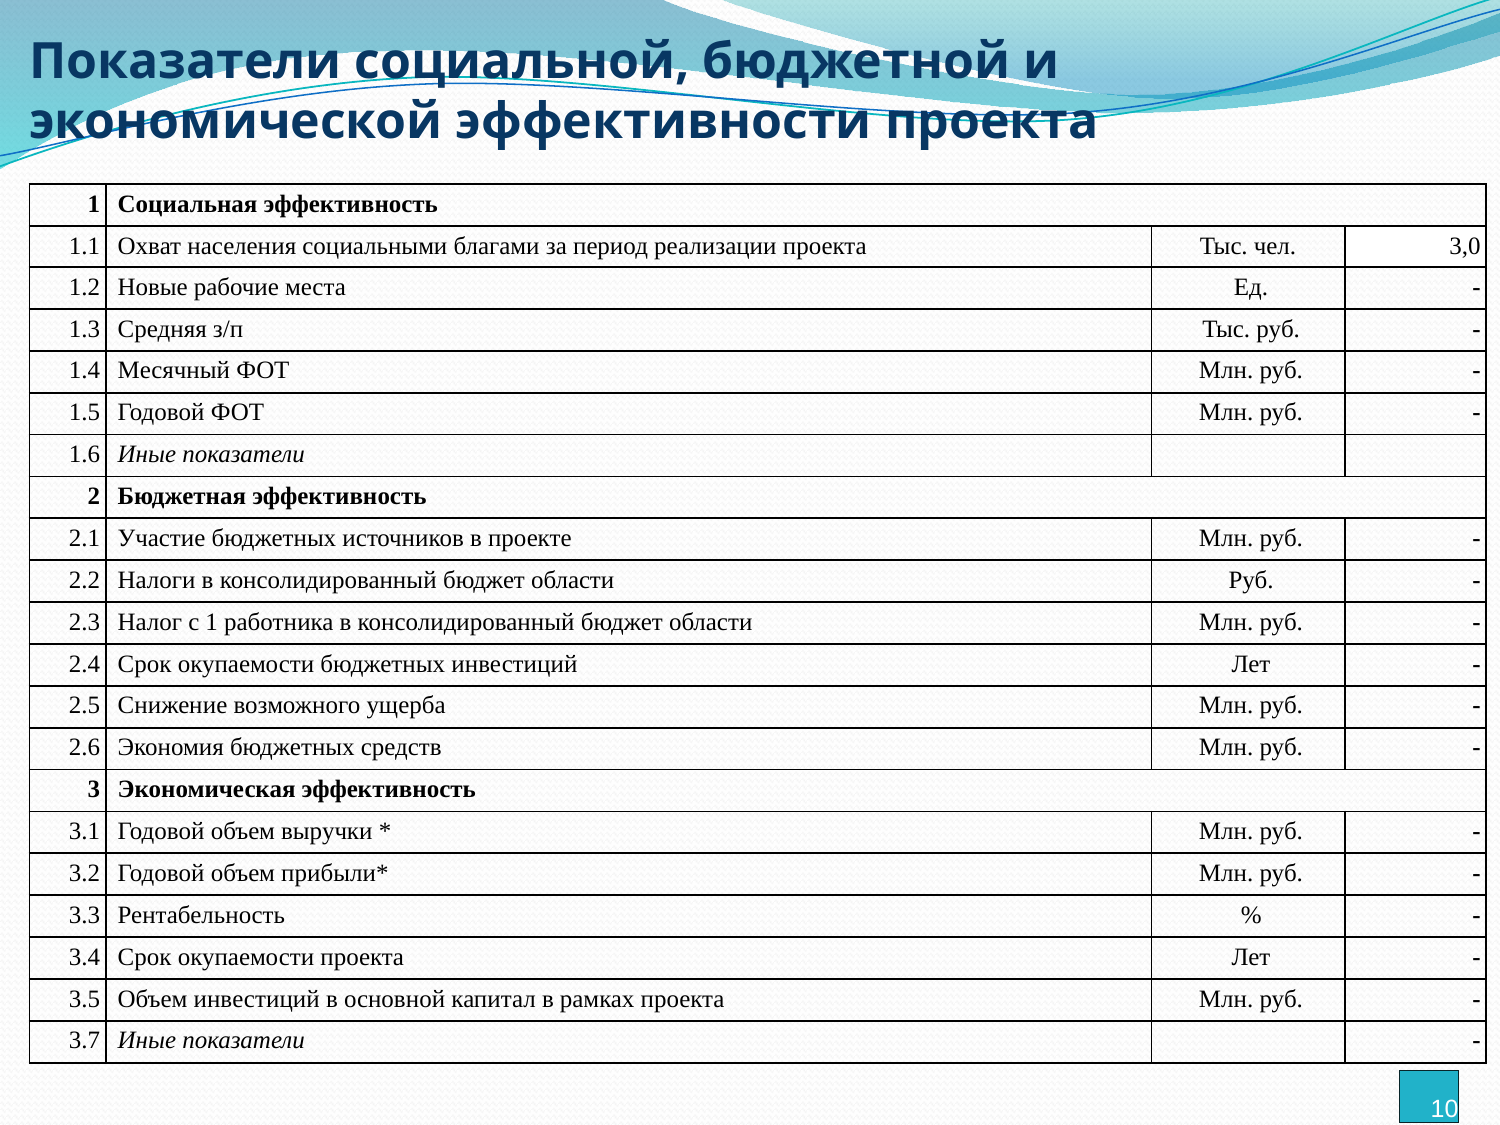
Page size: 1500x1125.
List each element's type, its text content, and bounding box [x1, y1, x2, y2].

table_cell 1.1 [30, 227, 105, 266]
table_cell 3.4 [30, 938, 105, 978]
title Показатели социальной, бюджетной и экономической эффективности проекта [29, 19, 1477, 149]
table_cell Млн. руб. [1152, 603, 1344, 643]
table_cell Млн. руб. [1152, 519, 1344, 559]
table_cell Средняя з/п [107, 310, 1151, 350]
table_cell Лет [1152, 938, 1344, 978]
table_header 1 [30, 185, 105, 225]
table_cell Иные показатели [107, 1022, 1151, 1062]
table_cell Млн. руб. [1152, 812, 1344, 852]
table_cell Новые рабочие места [107, 268, 1151, 308]
table_cell [1346, 435, 1485, 476]
table_cell 2.1 [30, 519, 105, 559]
table_cell Объем инвестиций в основной капитал в рамках проекта [107, 980, 1151, 1020]
table_cell - [1346, 268, 1485, 308]
table_cell Тыс. чел. [1152, 227, 1344, 266]
table_cell - [1346, 1022, 1485, 1062]
table_cell 2.2 [30, 561, 105, 601]
table_cell Налоги в консолидированный бюджет области [107, 561, 1151, 601]
table_cell Млн. руб. [1152, 394, 1344, 434]
table_cell Годовой объем прибыли* [107, 854, 1151, 894]
table_cell Ед. [1152, 268, 1344, 308]
table_cell - [1346, 352, 1485, 392]
table_cell 2.3 [30, 603, 105, 643]
table_cell Бюджетная эффективность [107, 477, 1485, 517]
table_cell 1.5 [30, 394, 105, 434]
table_cell Млн. руб. [1152, 854, 1344, 894]
table_cell - [1346, 394, 1485, 434]
table_cell - [1346, 980, 1485, 1020]
table_cell Годовой объем выручки * [107, 812, 1151, 852]
table_cell Налог с 1 работника в консолидированный бюджет области [107, 603, 1151, 643]
table_cell Руб. [1152, 561, 1344, 601]
table_cell [1152, 1022, 1344, 1062]
table_cell Млн. руб. [1152, 687, 1344, 727]
table_cell 2 [30, 477, 105, 517]
table_cell Охват населения социальными благами за период реализации проекта [107, 227, 1151, 266]
table_cell Млн. руб. [1152, 729, 1344, 769]
table_cell - [1346, 896, 1485, 936]
table_cell 1.3 [30, 310, 105, 350]
table_cell - [1346, 310, 1485, 350]
table_cell [1152, 435, 1344, 476]
table_cell 3.5 [30, 980, 105, 1020]
table_cell 2.6 [30, 729, 105, 769]
table_cell - [1346, 729, 1485, 769]
table_cell - [1346, 854, 1485, 894]
table_cell Иные показатели [107, 435, 1151, 476]
table_cell 2.4 [30, 645, 105, 685]
table_cell % [1152, 896, 1344, 936]
table_cell Годовой ФОТ [107, 394, 1151, 434]
table_cell 1.6 [30, 435, 105, 476]
table_cell Млн. руб. [1152, 980, 1344, 1020]
table_cell Срок окупаемости бюджетных инвестиций [107, 645, 1151, 685]
table_cell Тыс. руб. [1152, 310, 1344, 350]
table_cell 3,0 [1346, 227, 1485, 266]
table_cell Экономия бюджетных средств [107, 729, 1151, 769]
table_cell - [1346, 938, 1485, 978]
table_cell 3.1 [30, 812, 105, 852]
table_cell 3.7 [30, 1022, 105, 1062]
table_cell Снижение возможного ущерба [107, 687, 1151, 727]
table_cell - [1346, 603, 1485, 643]
table_cell - [1346, 519, 1485, 559]
slide_number 10 [1399, 1070, 1459, 1123]
table_cell Млн. руб. [1152, 352, 1344, 392]
table_cell Лет [1152, 645, 1344, 685]
table_cell 1.2 [30, 268, 105, 308]
table_cell 3.3 [30, 896, 105, 936]
table_cell Рентабельность [107, 896, 1151, 936]
table_cell - [1346, 812, 1485, 852]
table_cell 3.2 [30, 854, 105, 894]
table_cell - [1346, 645, 1485, 685]
table_cell 3 [30, 770, 105, 811]
table_cell 1.4 [30, 352, 105, 392]
table_cell Экономическая эффективность [107, 770, 1485, 811]
table_cell 2.5 [30, 687, 105, 727]
table_cell Срок окупаемости проекта [107, 938, 1151, 978]
table_cell Месячный ФОТ [107, 352, 1151, 392]
table_cell Участие бюджетных источников в проекте [107, 519, 1151, 559]
table_cell - [1346, 561, 1485, 601]
table_cell - [1346, 687, 1485, 727]
table_header Социальная эффективность [107, 185, 1485, 225]
